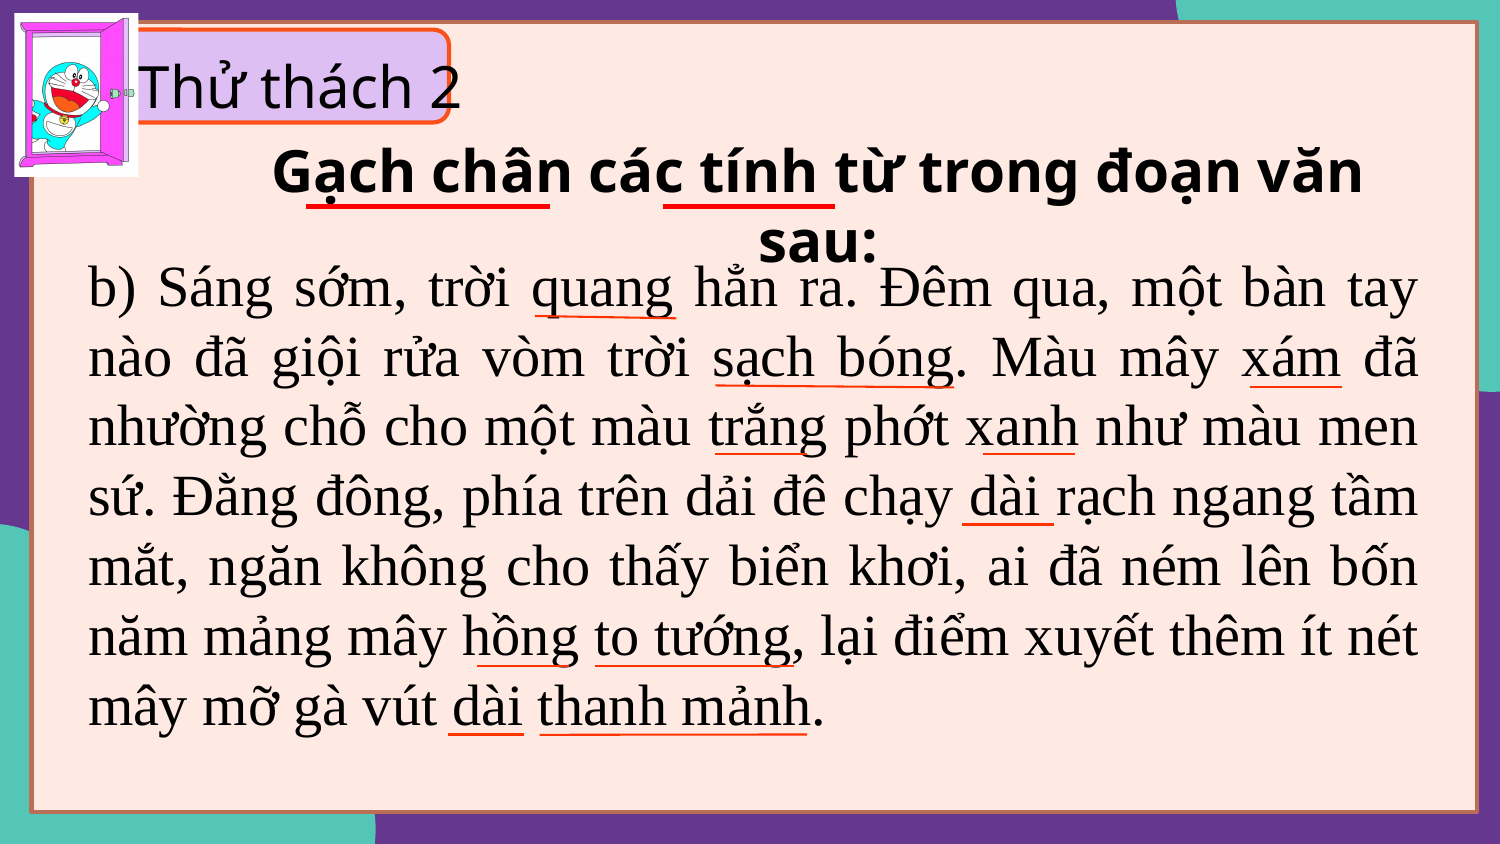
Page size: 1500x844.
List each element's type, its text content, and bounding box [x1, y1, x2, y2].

title Gạch chân các tính từ trong đoạn văn sau: [246, 119, 1390, 213]
text_box [29, 20, 1479, 814]
text_box b) Sáng sớm, trời quang hẳn ra. Đêm qua, một bàn tay nào đã giội rửa vòm trời sạch bóng. Màu mây xám đã nhường chỗ cho một màu trắng phớt xanh như màu men sứ. Đằng đông, phía trên dải đê chạy dài rạch ngang tầm mắt, ngăn không cho thấy biển khơi, ai đã ném lên bốn năm mảng mây hồng to tướng, lại điểm xuyết thêm ít nét mây mỡ gà vút dài thanh mảnh. [73, 240, 1435, 745]
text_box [14, 13, 488, 178]
